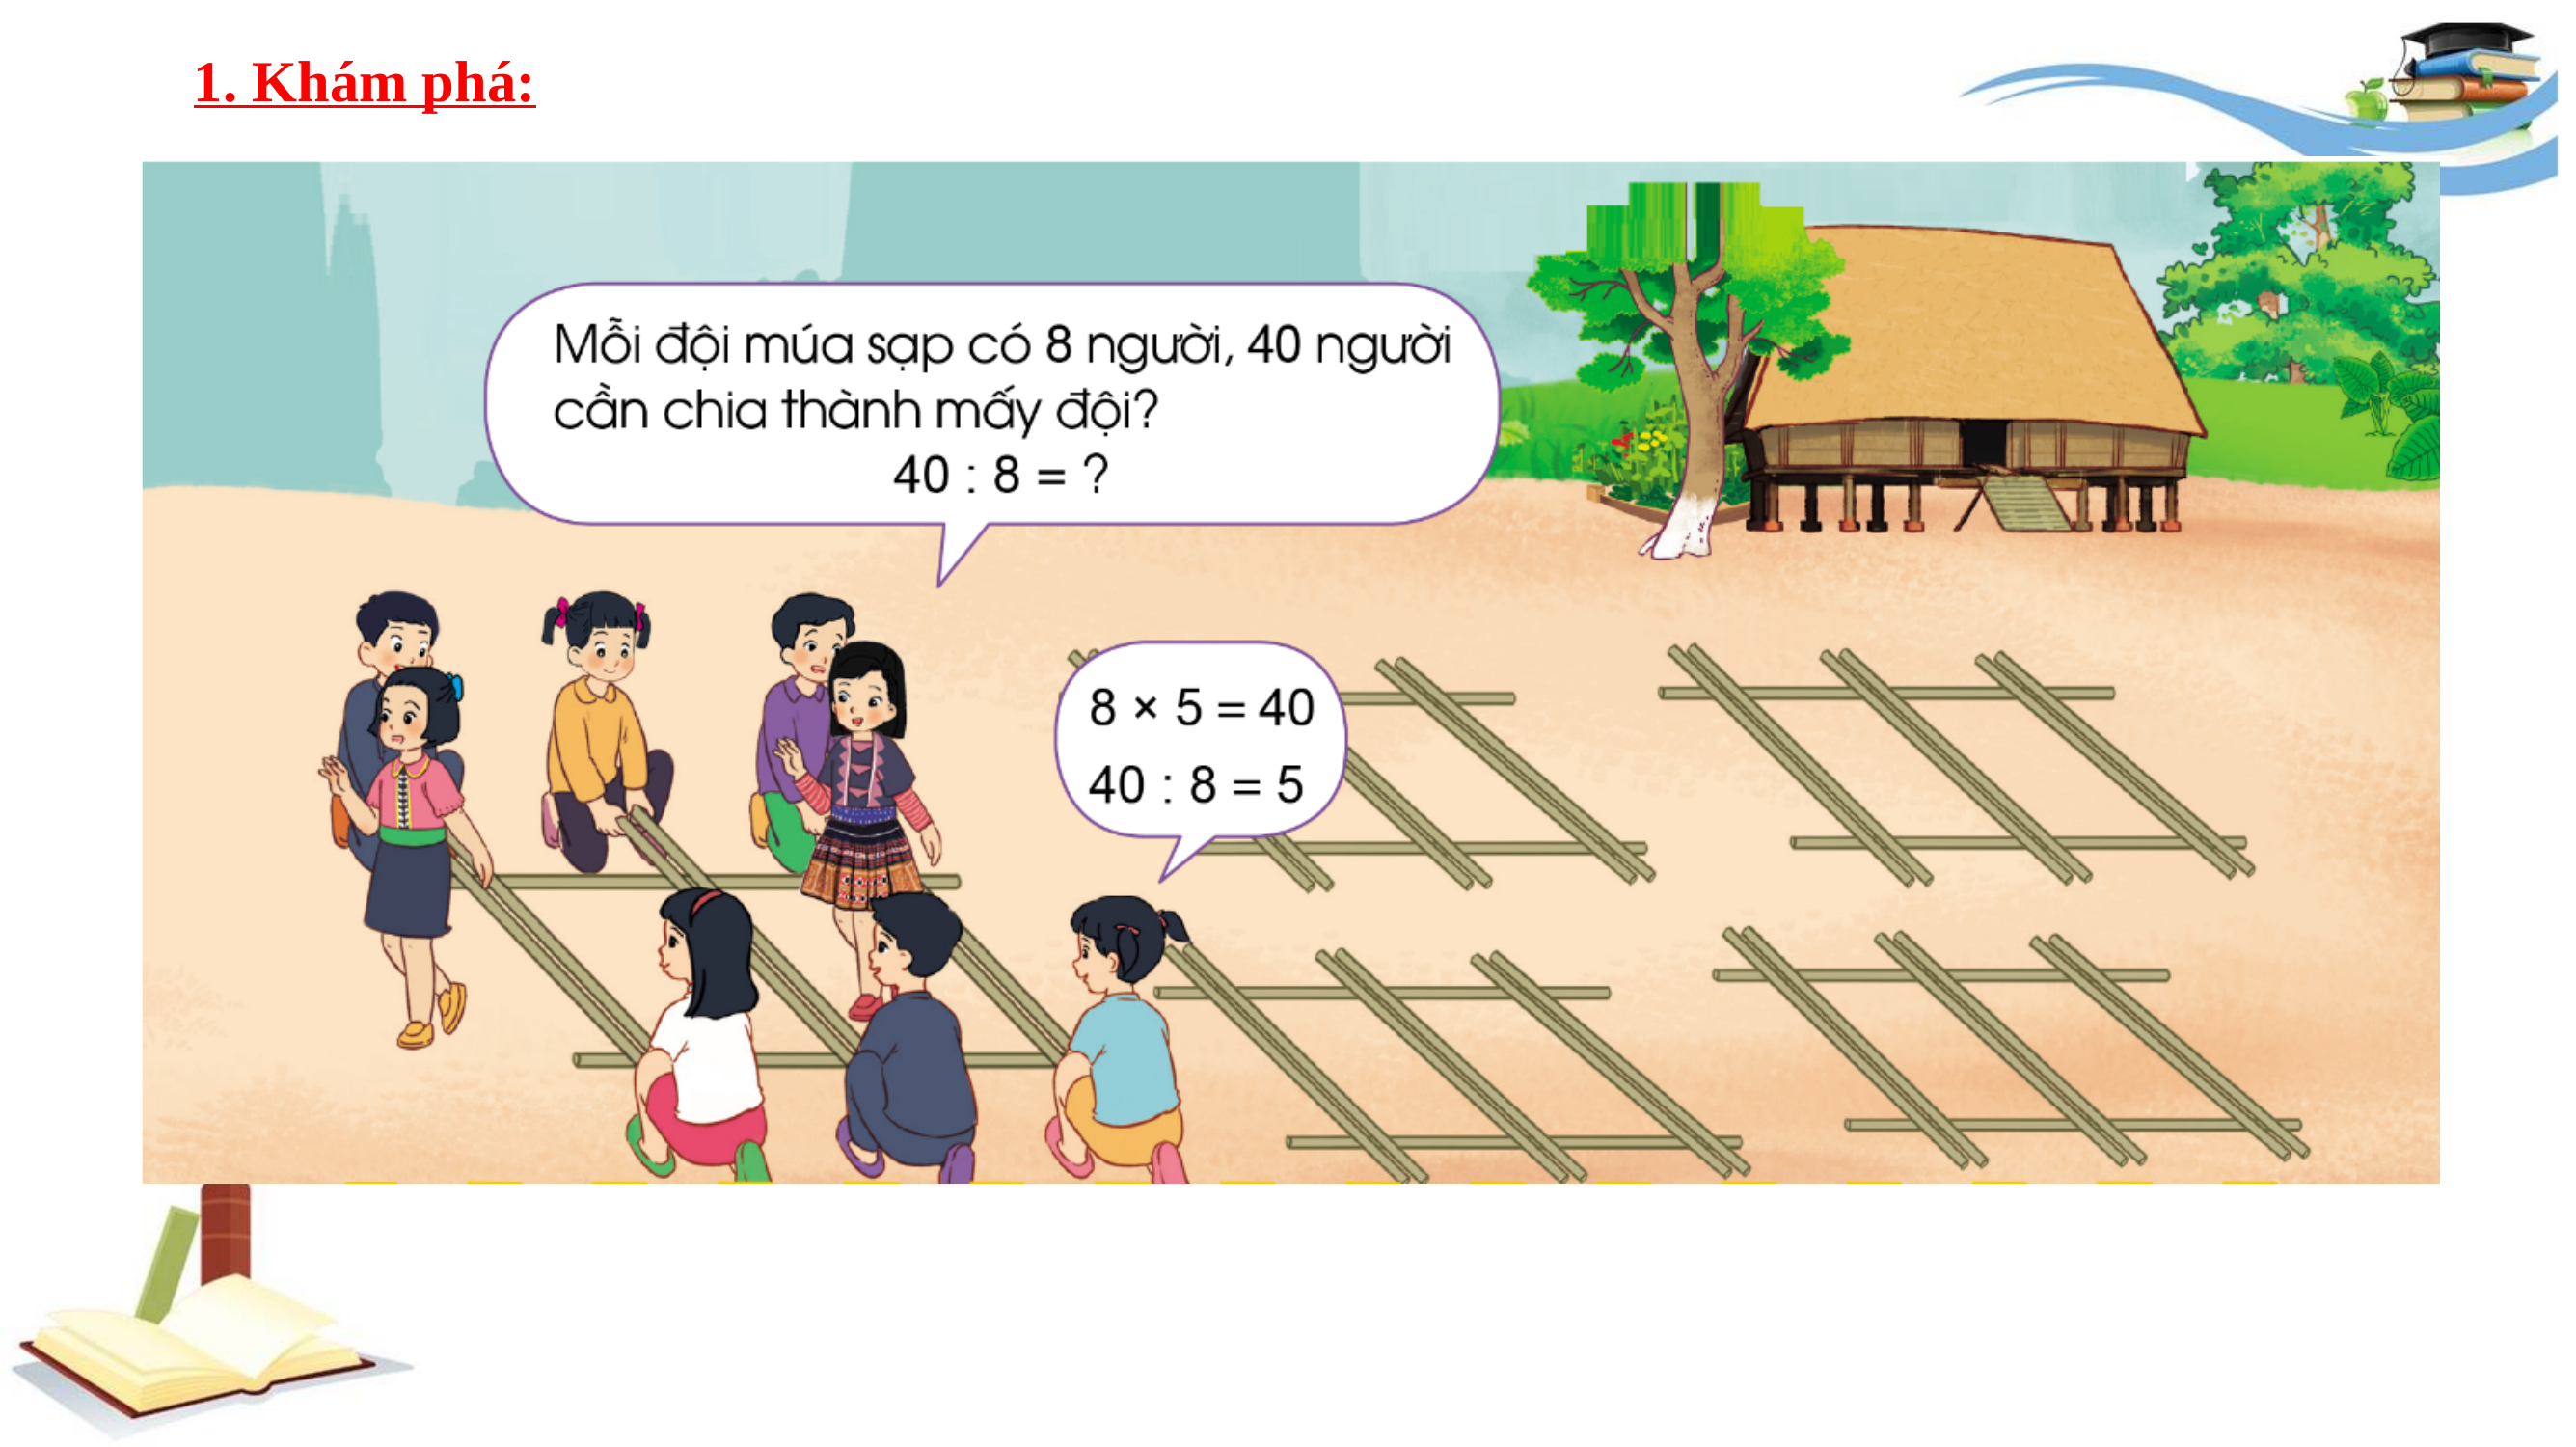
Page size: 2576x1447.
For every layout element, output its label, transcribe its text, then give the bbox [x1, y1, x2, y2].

picture [0, 0, 2576, 1447]
text_box 1. Khám phá: [179, 36, 552, 121]
